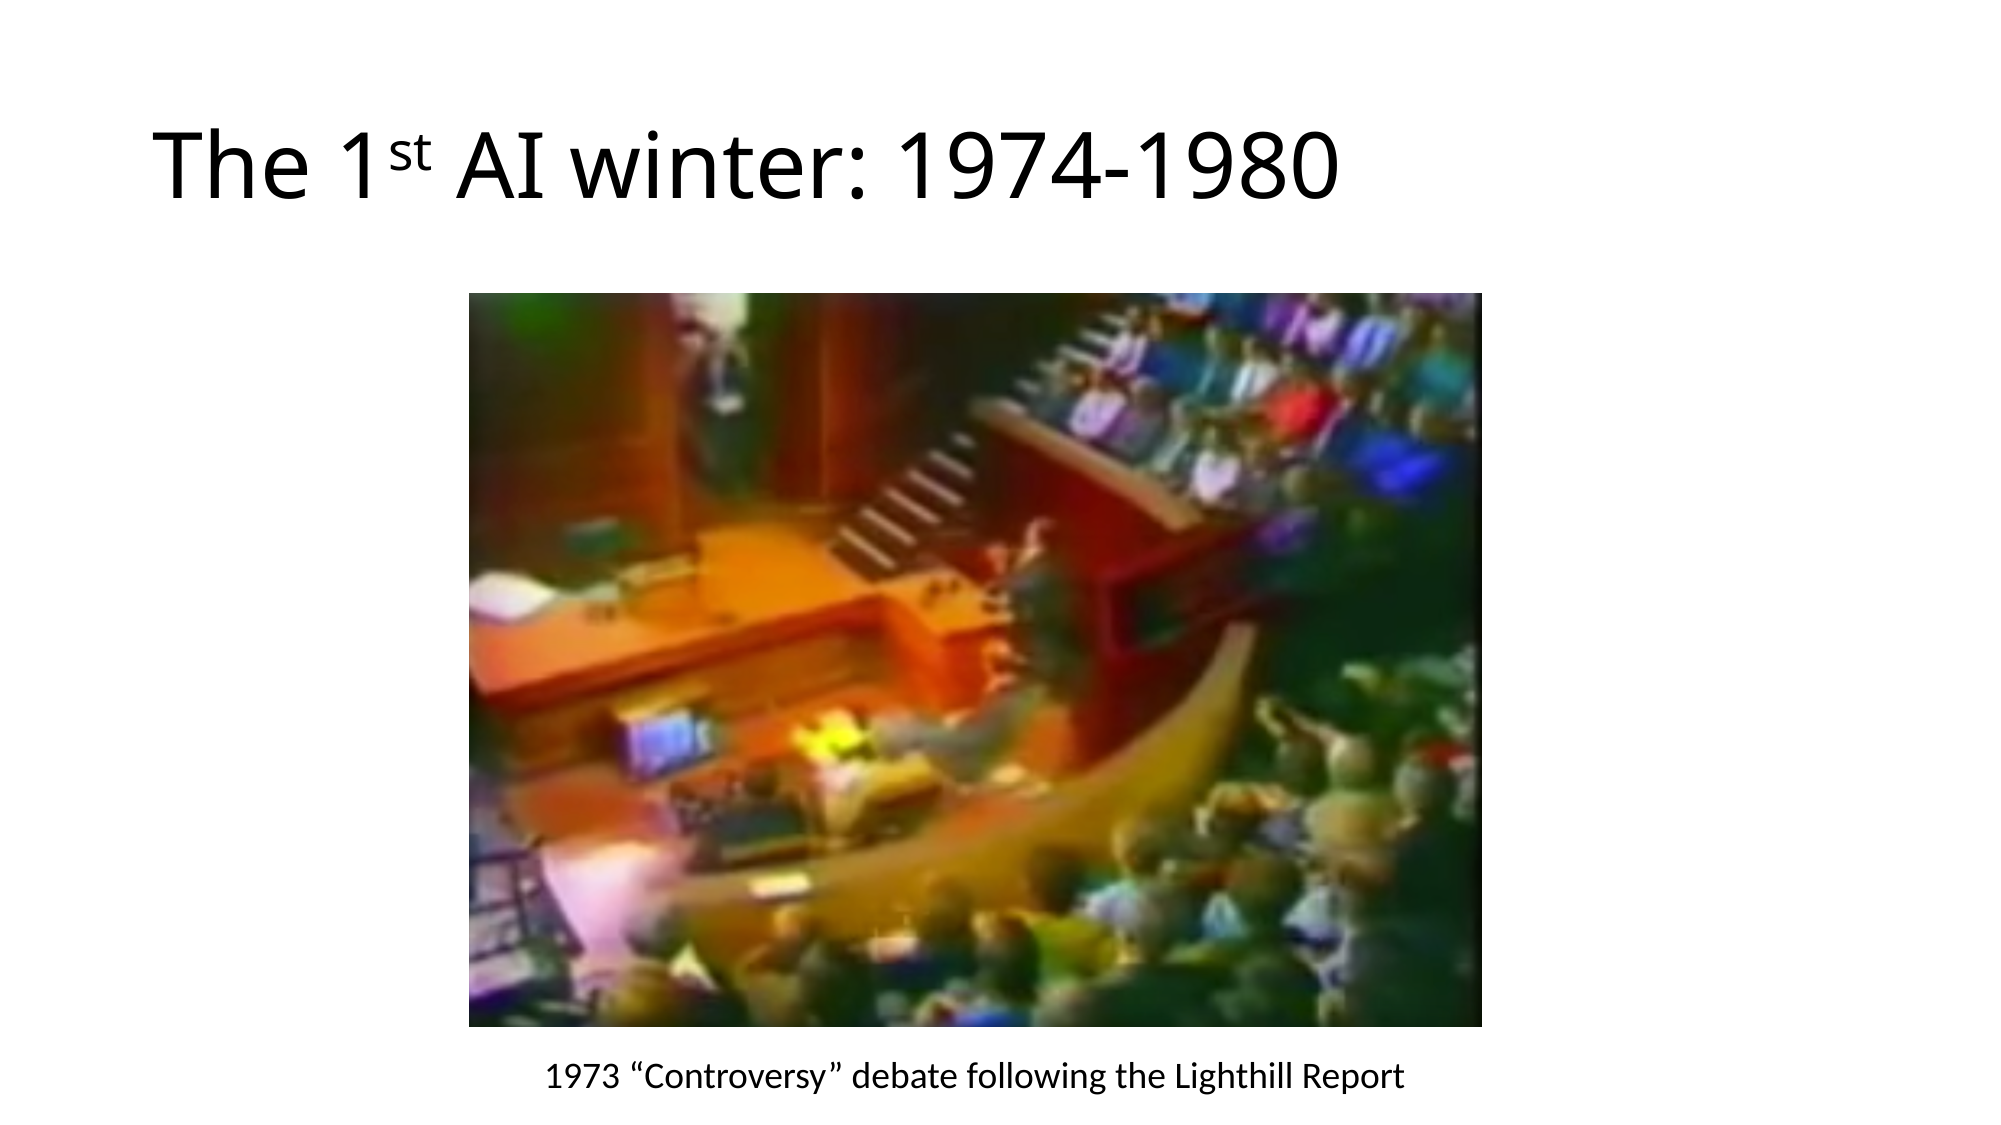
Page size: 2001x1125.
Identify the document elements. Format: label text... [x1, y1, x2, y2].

text_box 1973 “Controversy” debate following the Lighthill Report [529, 1043, 1422, 1104]
picture [469, 293, 1482, 1028]
title The 1st AI winter: 1974-1980 [137, 59, 1863, 278]
